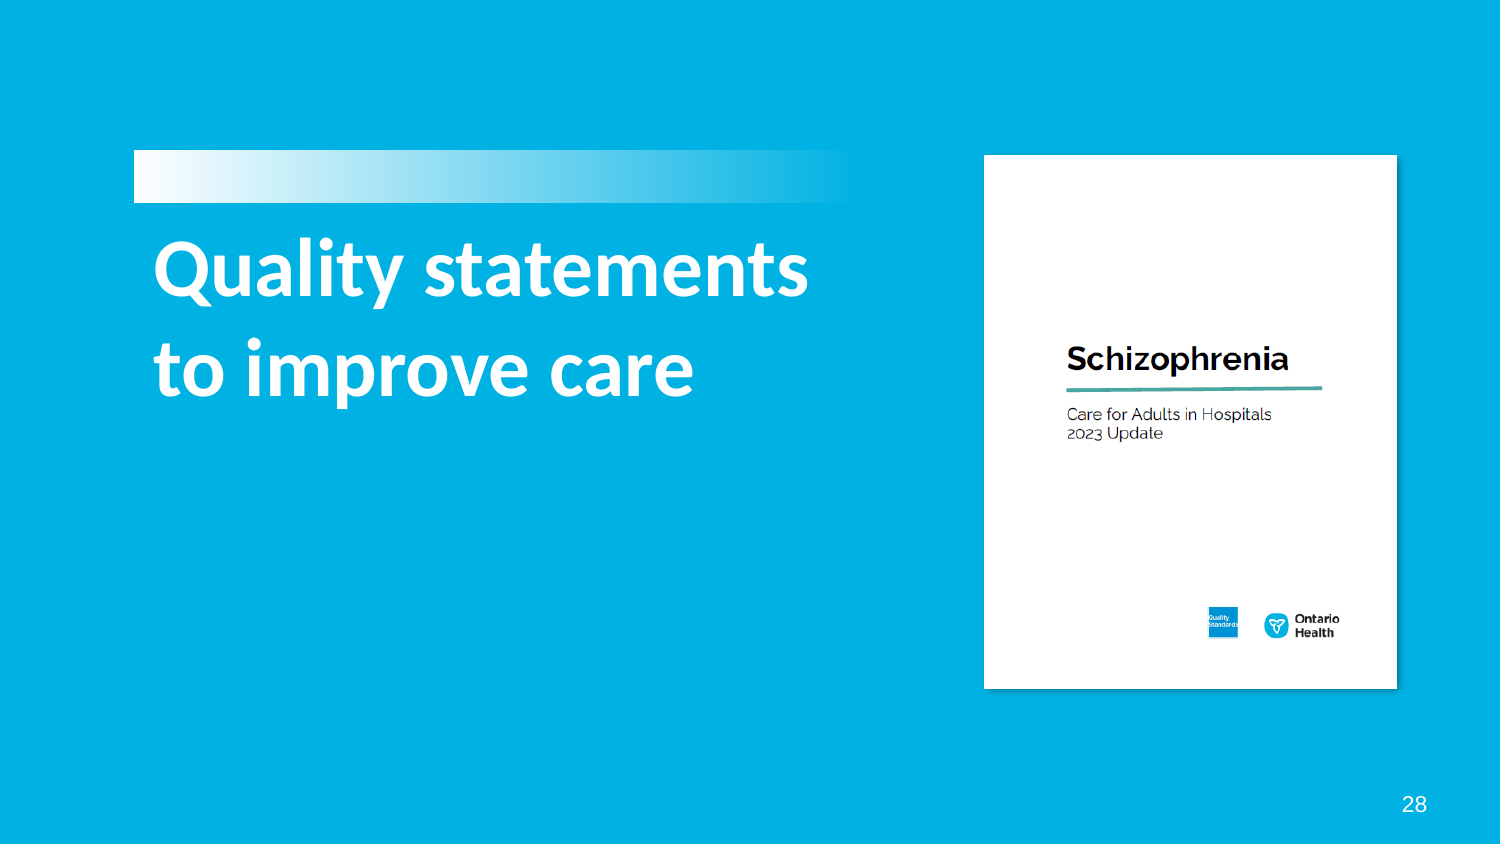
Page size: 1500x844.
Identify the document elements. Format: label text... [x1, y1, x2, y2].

title Quality statements to improve care [138, 205, 979, 518]
picture [985, 156, 1396, 688]
